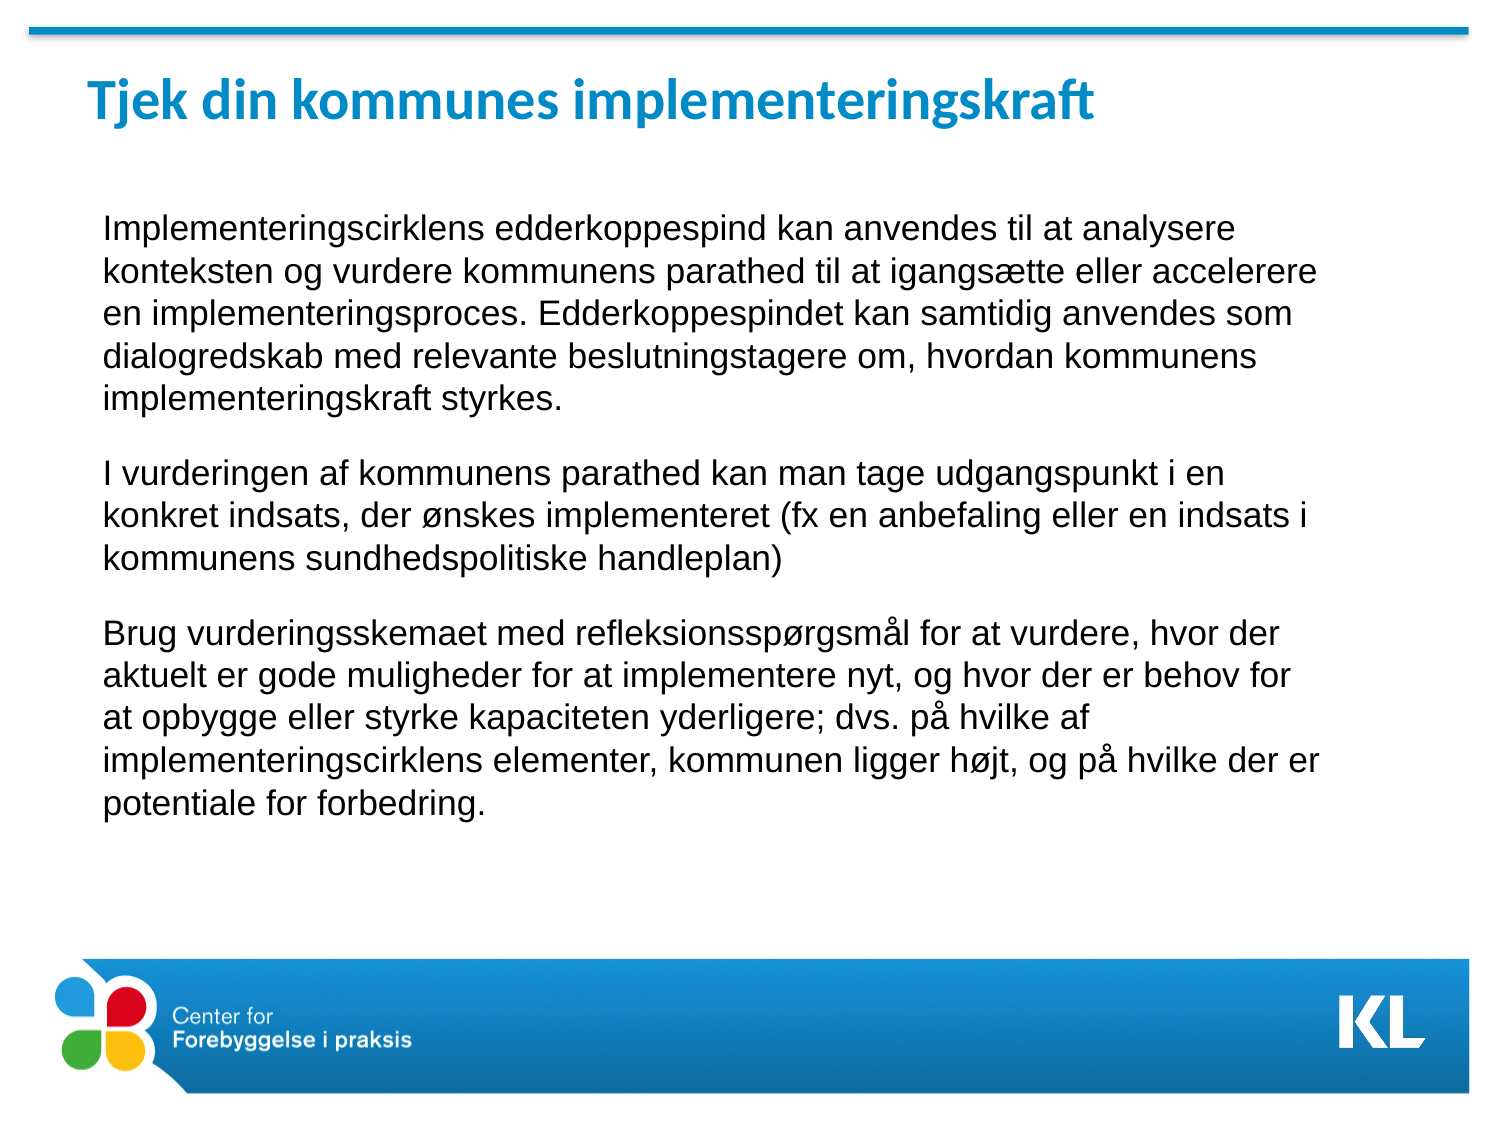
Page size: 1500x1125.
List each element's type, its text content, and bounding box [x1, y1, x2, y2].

picture [0, 957, 1500, 1125]
title Tjek din kommunes implementeringskraft [72, 53, 1423, 200]
list Implementeringscirklens edderkoppespind kan anvendes til at analysere konteksten og vurdere kommunens parathed til at igangsætte eller accelerere en implementeringsproces. Edderkoppespindet kan samtidig anvendes som dialogredskab med relevante beslutningstagere om, hvordan kommunens implementeringskraft styrkes. I vurderingen af kommunens parathed kan man tage udgangspunkt i en konkret indsats, der ønskes implementeret (fx en anbefaling eller en indsats i kommunens sundhedspolitiske handleplan) Brug vurderingsskemaet med refleksionsspørgsmål for at vurdere, hvor der aktuelt er gode muligheder for at implementere nyt, og hvor der er behov for at opbygge eller styrke kapaciteten yderligere; dvs. på hvilke af implementeringscirklens elementer, kommunen ligger højt, og på hvilke der er potentiale for forbedring. [72, 197, 1342, 996]
